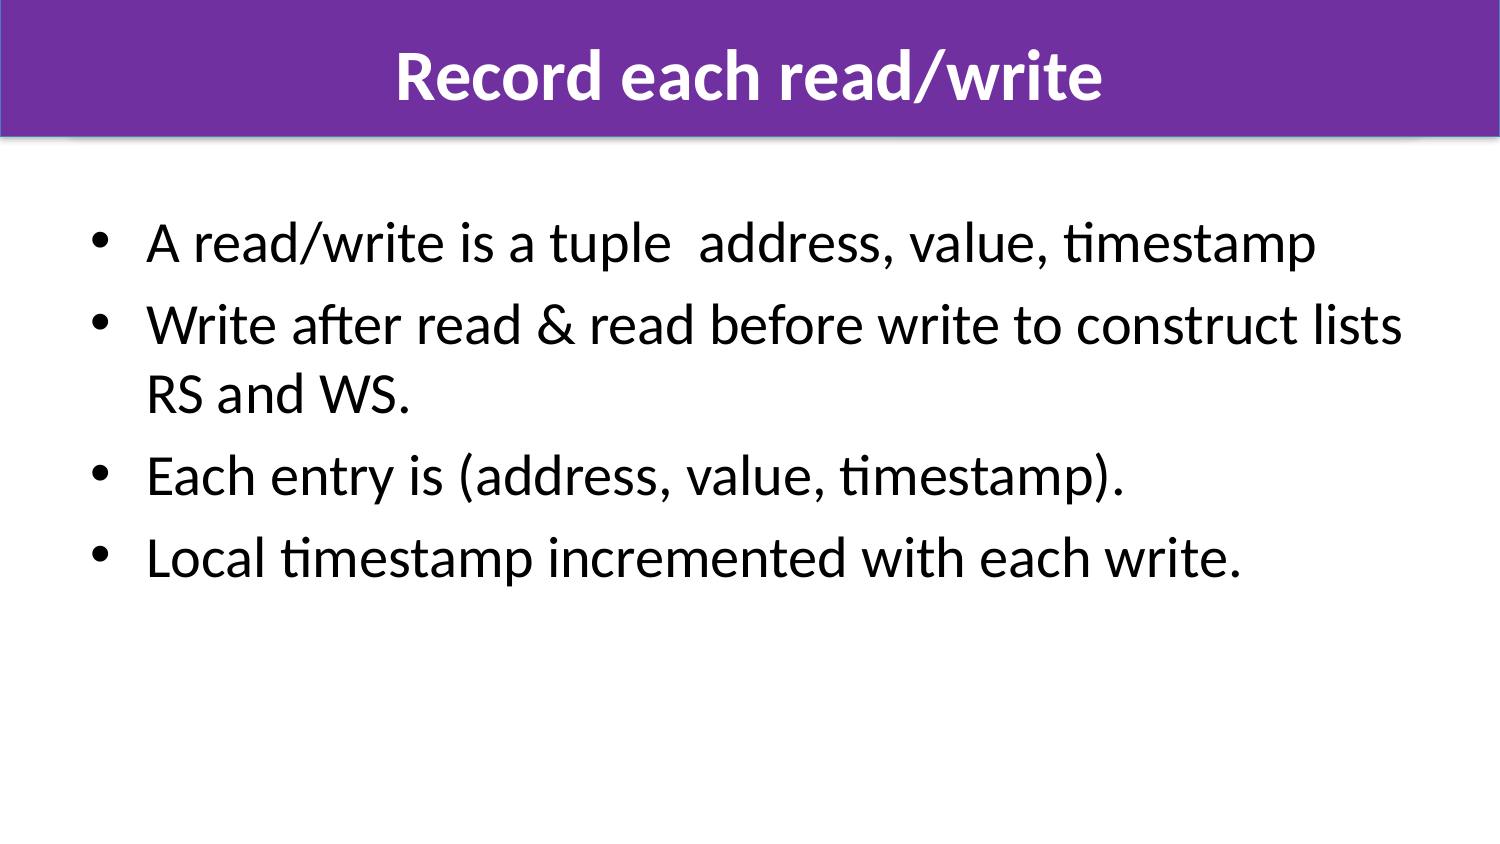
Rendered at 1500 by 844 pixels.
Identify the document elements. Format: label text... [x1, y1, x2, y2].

title Record each read/write [75, 20, 1425, 123]
